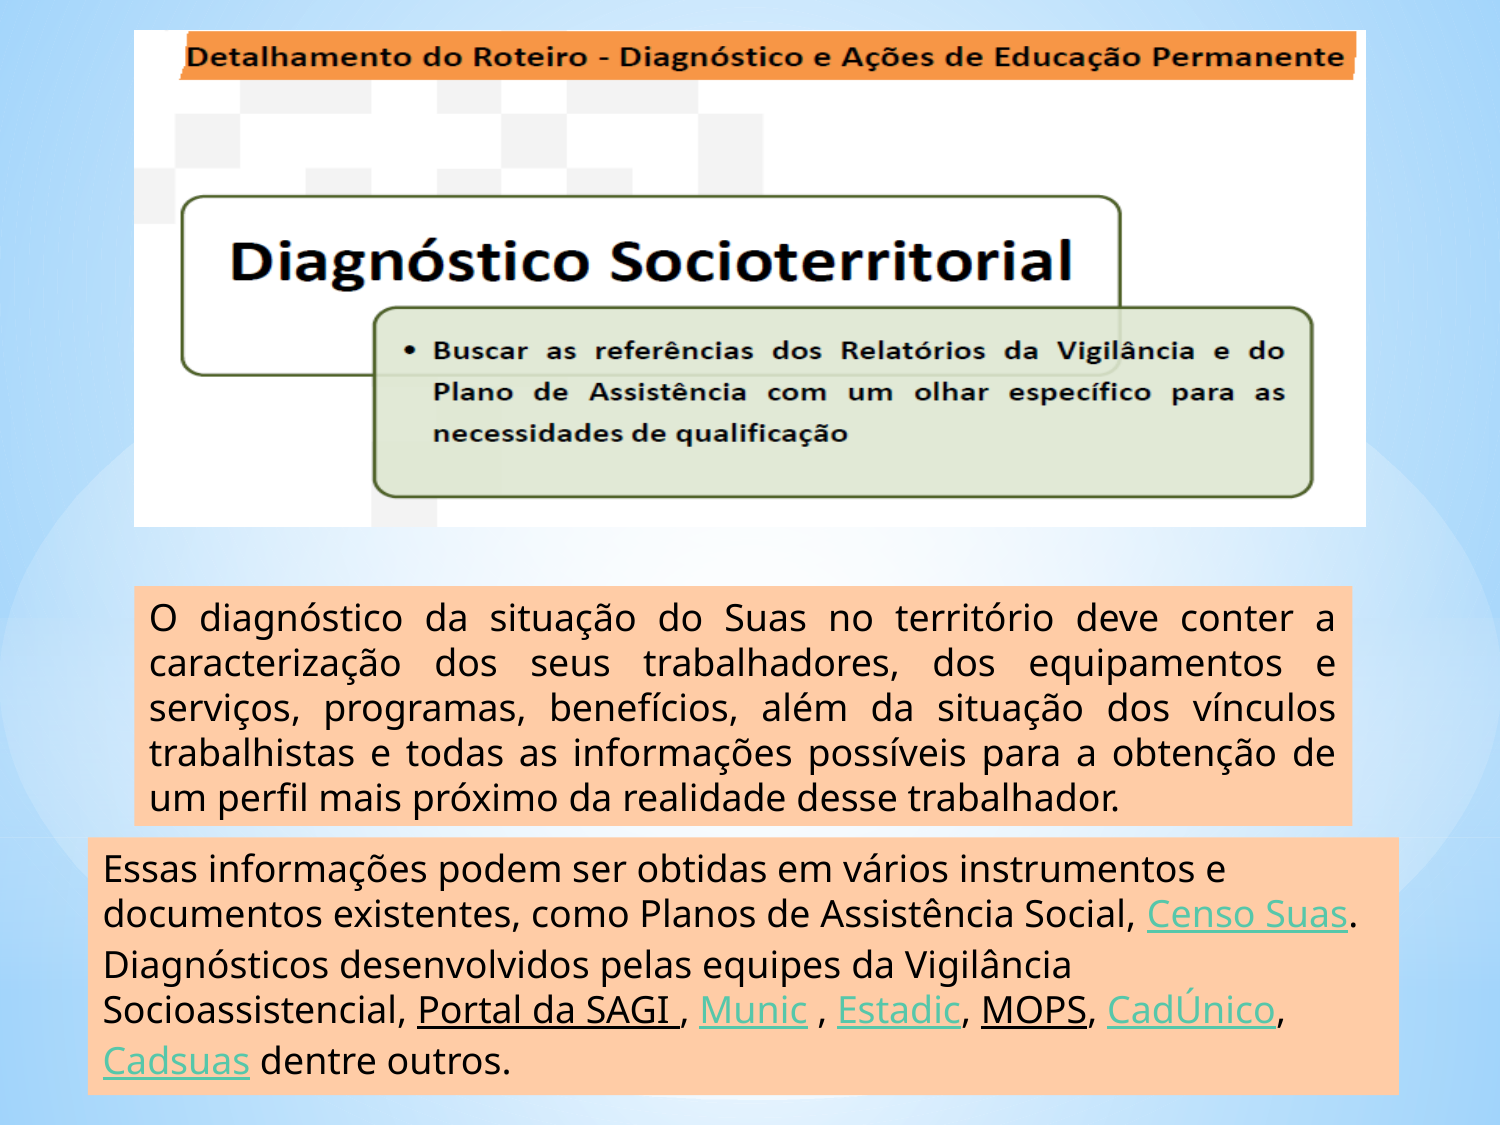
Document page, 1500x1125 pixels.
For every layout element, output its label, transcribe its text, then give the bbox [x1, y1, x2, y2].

text_box O diagnóstico da situação do Suas no território deve conter a caracterização dos seus trabalhadores, dos equipamentos e serviços, programas, benefícios, além da situação dos vínculos trabalhistas e todas as informações possíveis para a obtenção de um perfil mais próximo da realidade desse trabalhador. [134, 586, 1353, 826]
picture [134, 30, 1366, 528]
text_box Essas informações podem ser obtidas em vários instrumentos e documentos existentes, como Planos de Assistência Social, Censo Suas. Diagnósticos desenvolvidos pelas equipes da Vigilância Socioassistencial, Portal da SAGI , Munic , Estadic, MOPS, CadÚnico, Cadsuas dentre outros. [87, 837, 1399, 1096]
